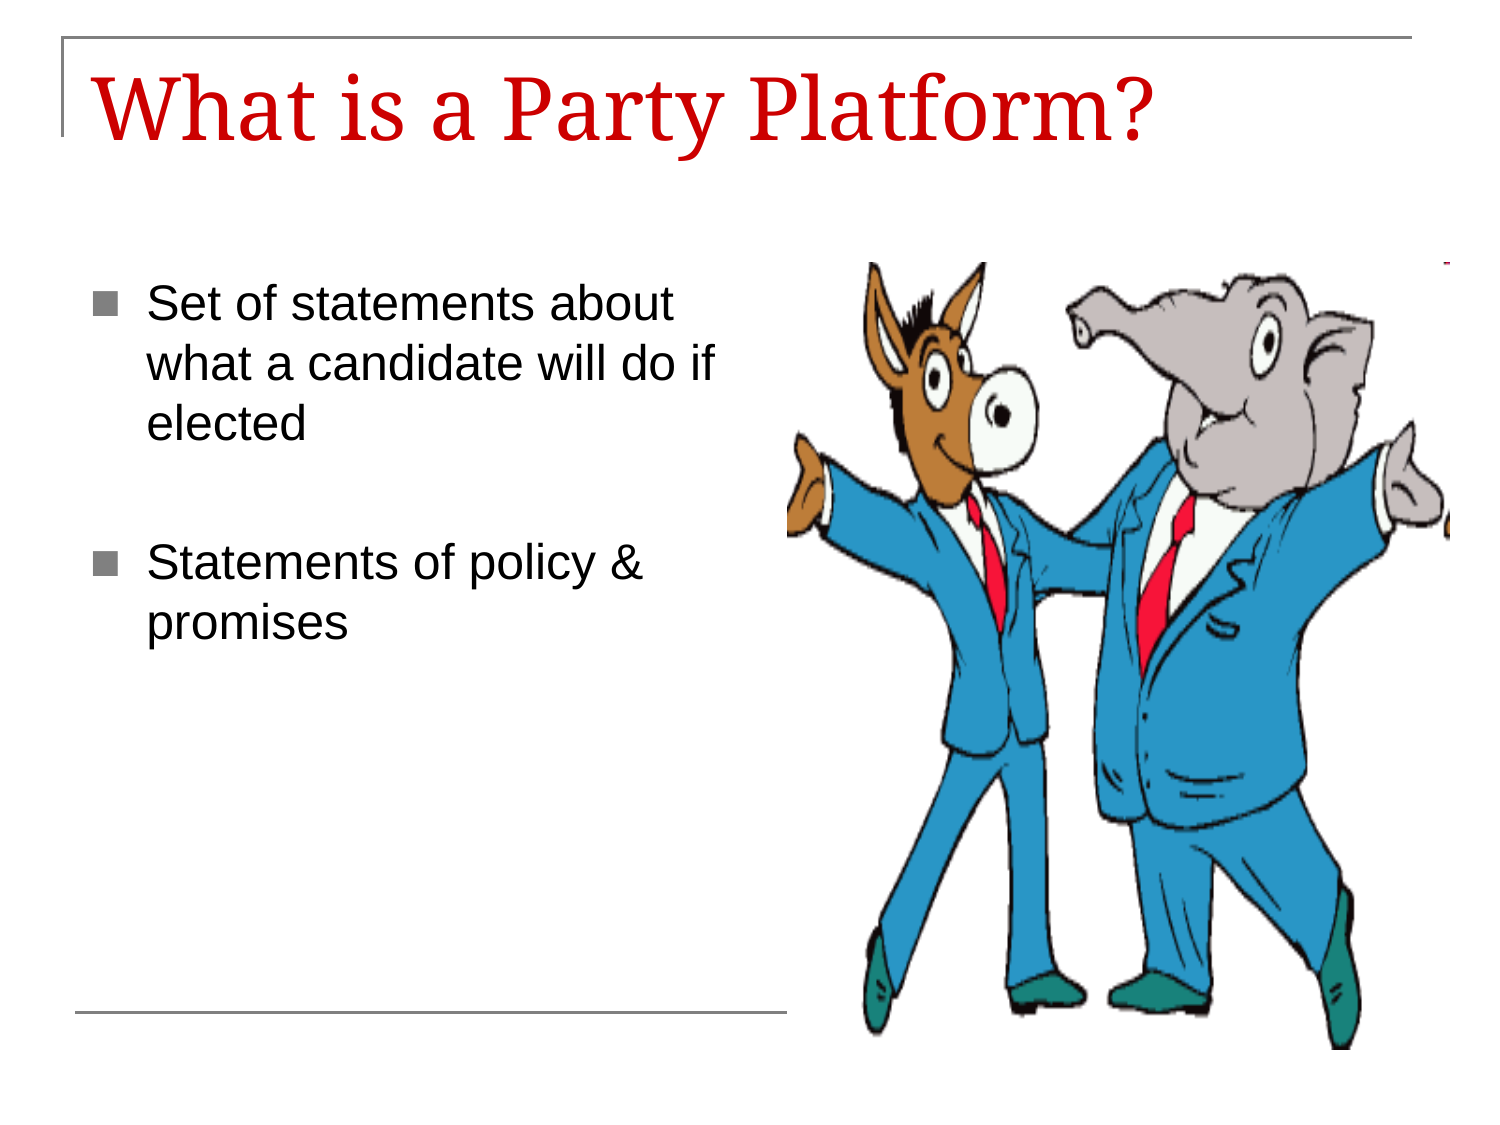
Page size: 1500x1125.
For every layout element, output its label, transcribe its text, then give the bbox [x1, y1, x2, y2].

list Set of statements about what a candidate will do if elected Statements of policy & promises [75, 262, 738, 1006]
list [787, 262, 1450, 1051]
title What is a Party Platform? [75, 45, 1425, 233]
